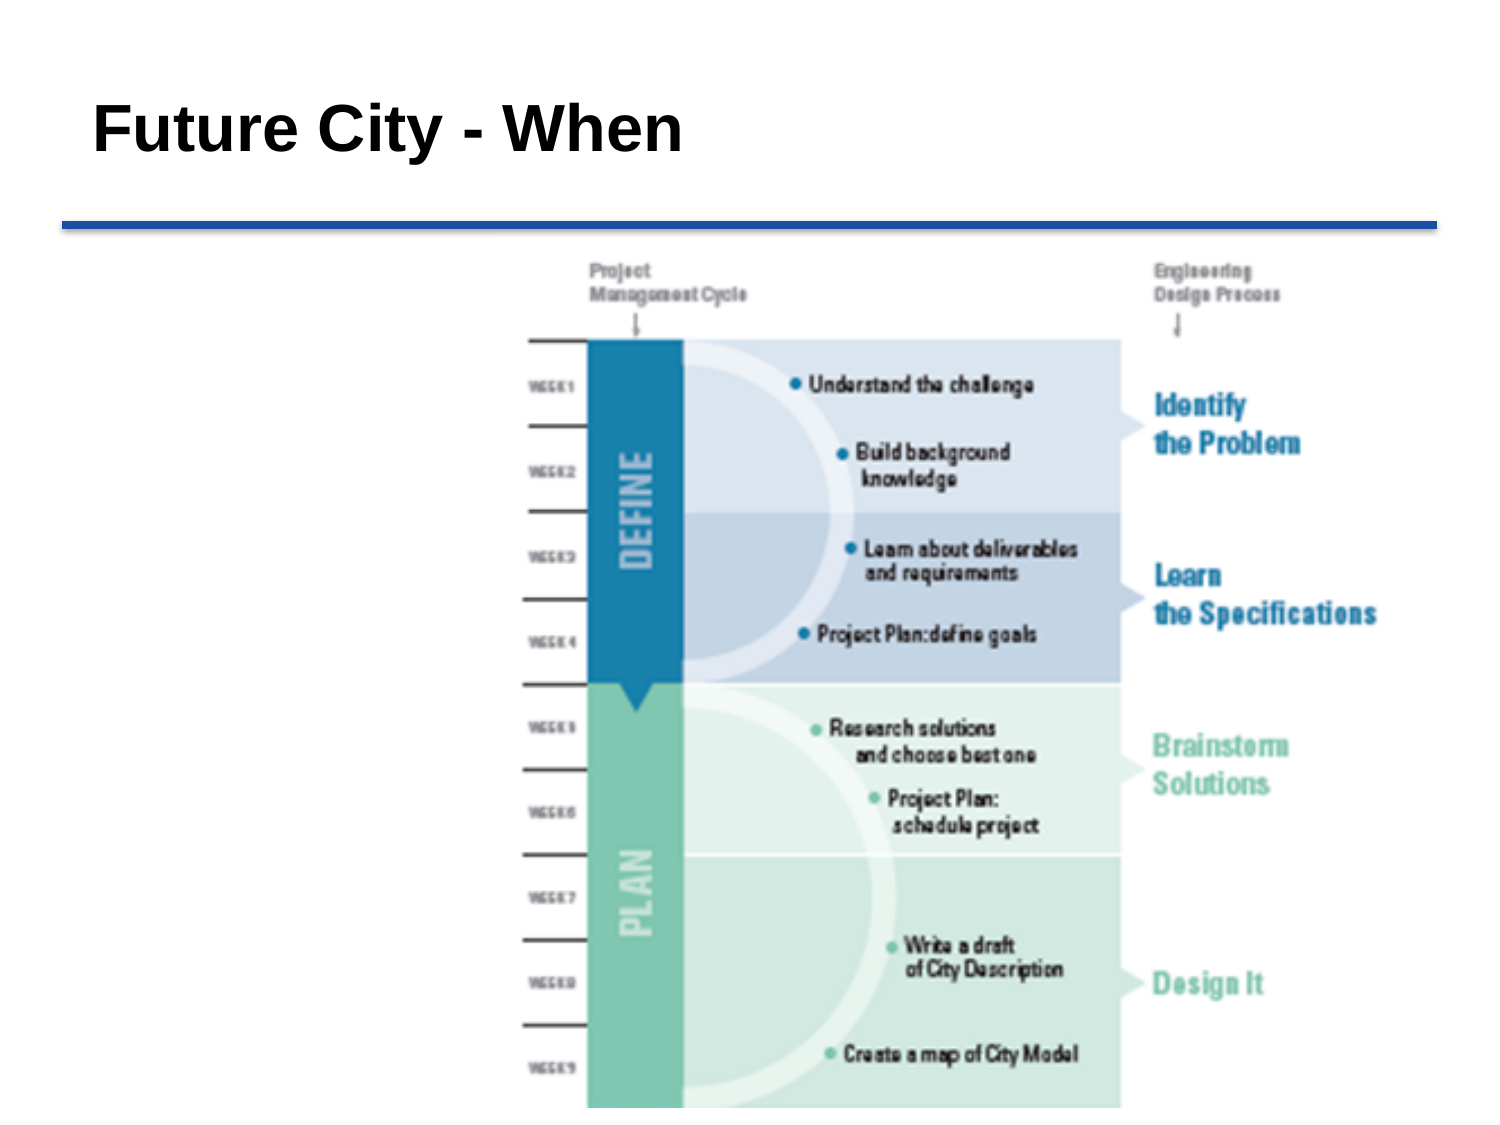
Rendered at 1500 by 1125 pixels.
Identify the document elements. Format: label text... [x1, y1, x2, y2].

picture [494, 237, 1451, 1108]
text_box Future City - When [77, 77, 701, 173]
